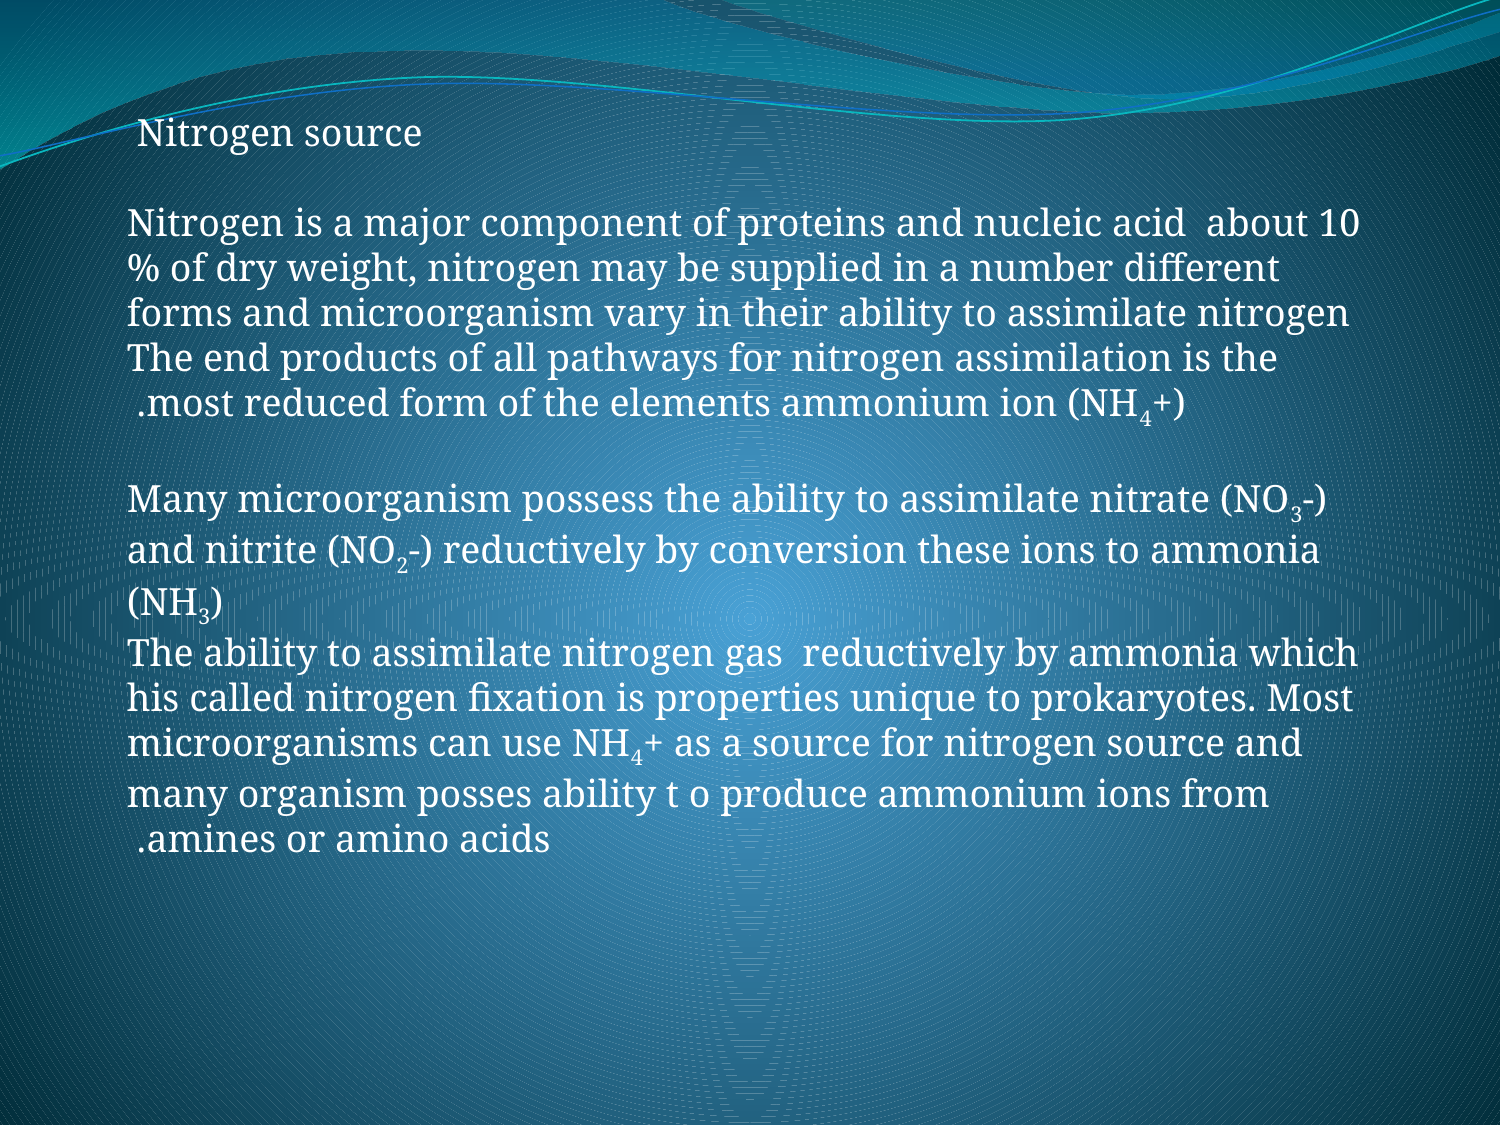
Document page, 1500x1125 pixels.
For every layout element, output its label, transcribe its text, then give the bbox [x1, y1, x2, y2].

text_box Nitrogen source Nitrogen is a major component of proteins and nucleic acid about 10 % of dry weight, nitrogen may be supplied in a number different forms and microorganism vary in their ability to assimilate nitrogen The end products of all pathways for nitrogen assimilation is the most reduced form of the elements ammonium ion (NH4+). Many microorganism possess the ability to assimilate nitrate (NO3-) and nitrite (NO2-) reductively by conversion these ions to ammonia (NH3) The ability to assimilate nitrogen gas reductively by ammonia which his called nitrogen fixation is properties unique to prokaryotes. Most microorganisms can use NH4+ as a source for nitrogen source and many organism posses ability t o produce ammonium ions from amines or amino acids. [112, 101, 1388, 913]
